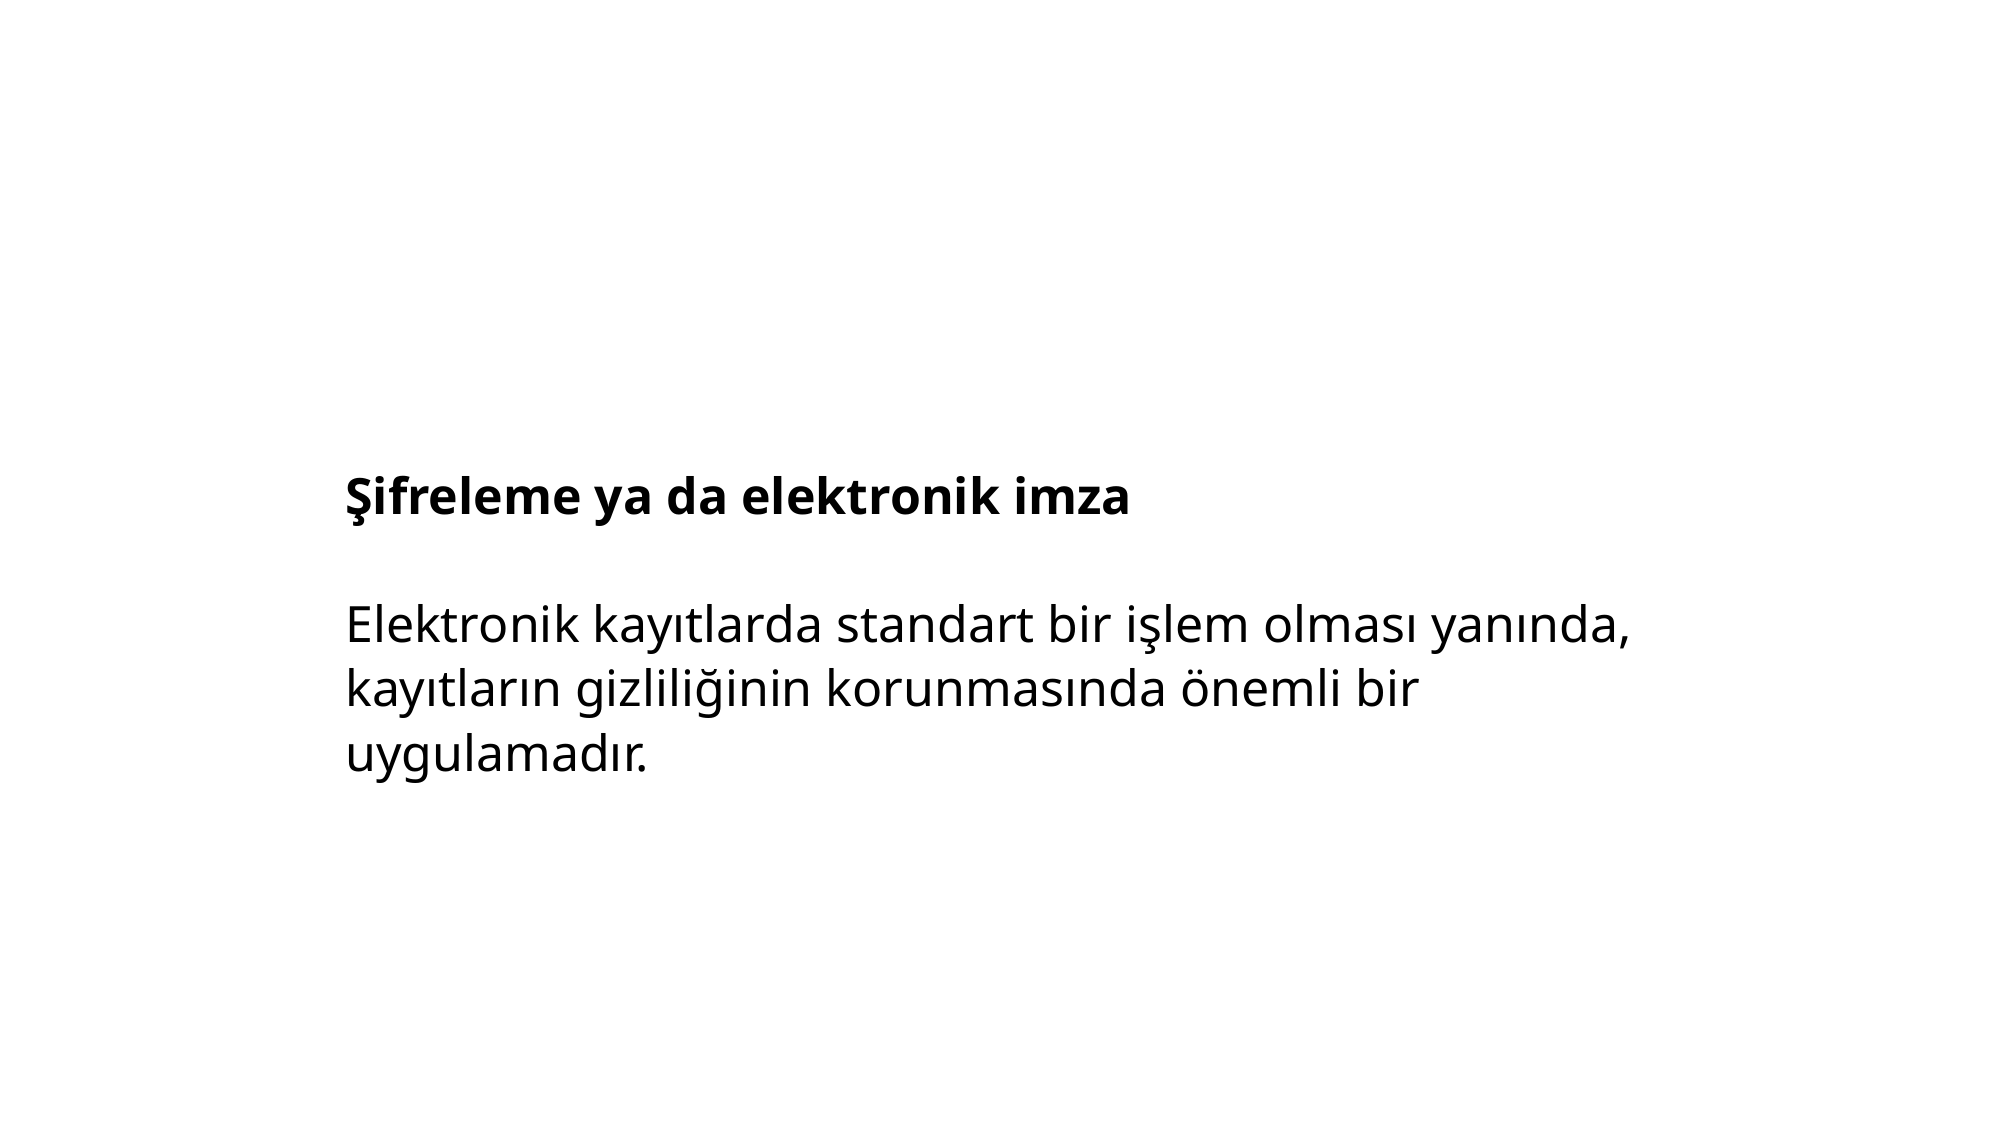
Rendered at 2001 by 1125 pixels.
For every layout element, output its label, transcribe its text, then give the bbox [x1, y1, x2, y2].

text_box Şifreleme ya da elektronik imza Elektronik kayıtlarda standart bir işlem olması yanında, kayıtların gizliliğinin korunmasında önemli bir uygulamadır. [330, 452, 1688, 789]
